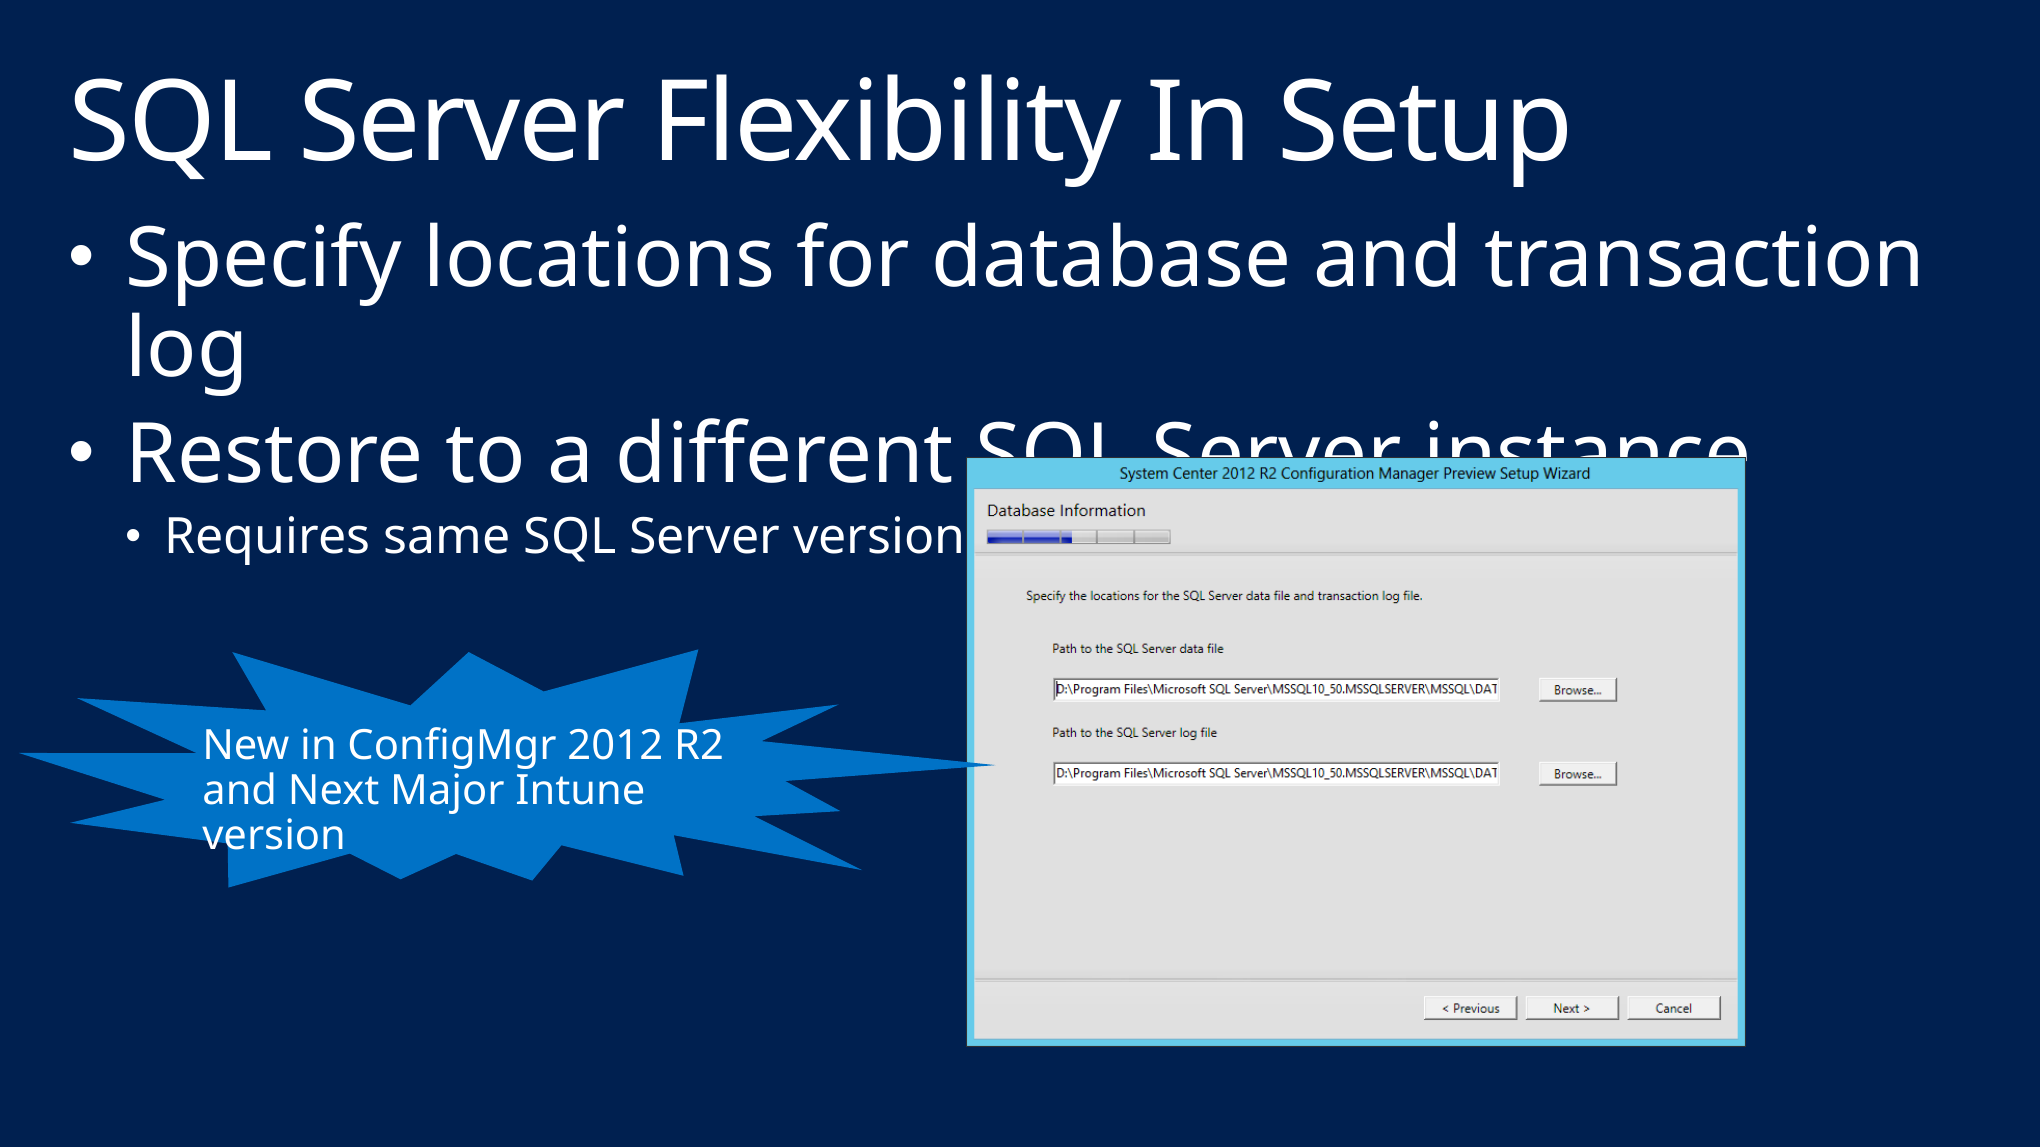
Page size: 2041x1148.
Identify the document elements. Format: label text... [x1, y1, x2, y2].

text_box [18, 631, 993, 914]
title SQL Server Flexibility In Setup [45, 48, 1996, 199]
list Specify locations for database and transaction log Restore to a different SQL Server instance Requires same SQL Server version [45, 199, 1996, 499]
picture [966, 456, 1746, 1048]
